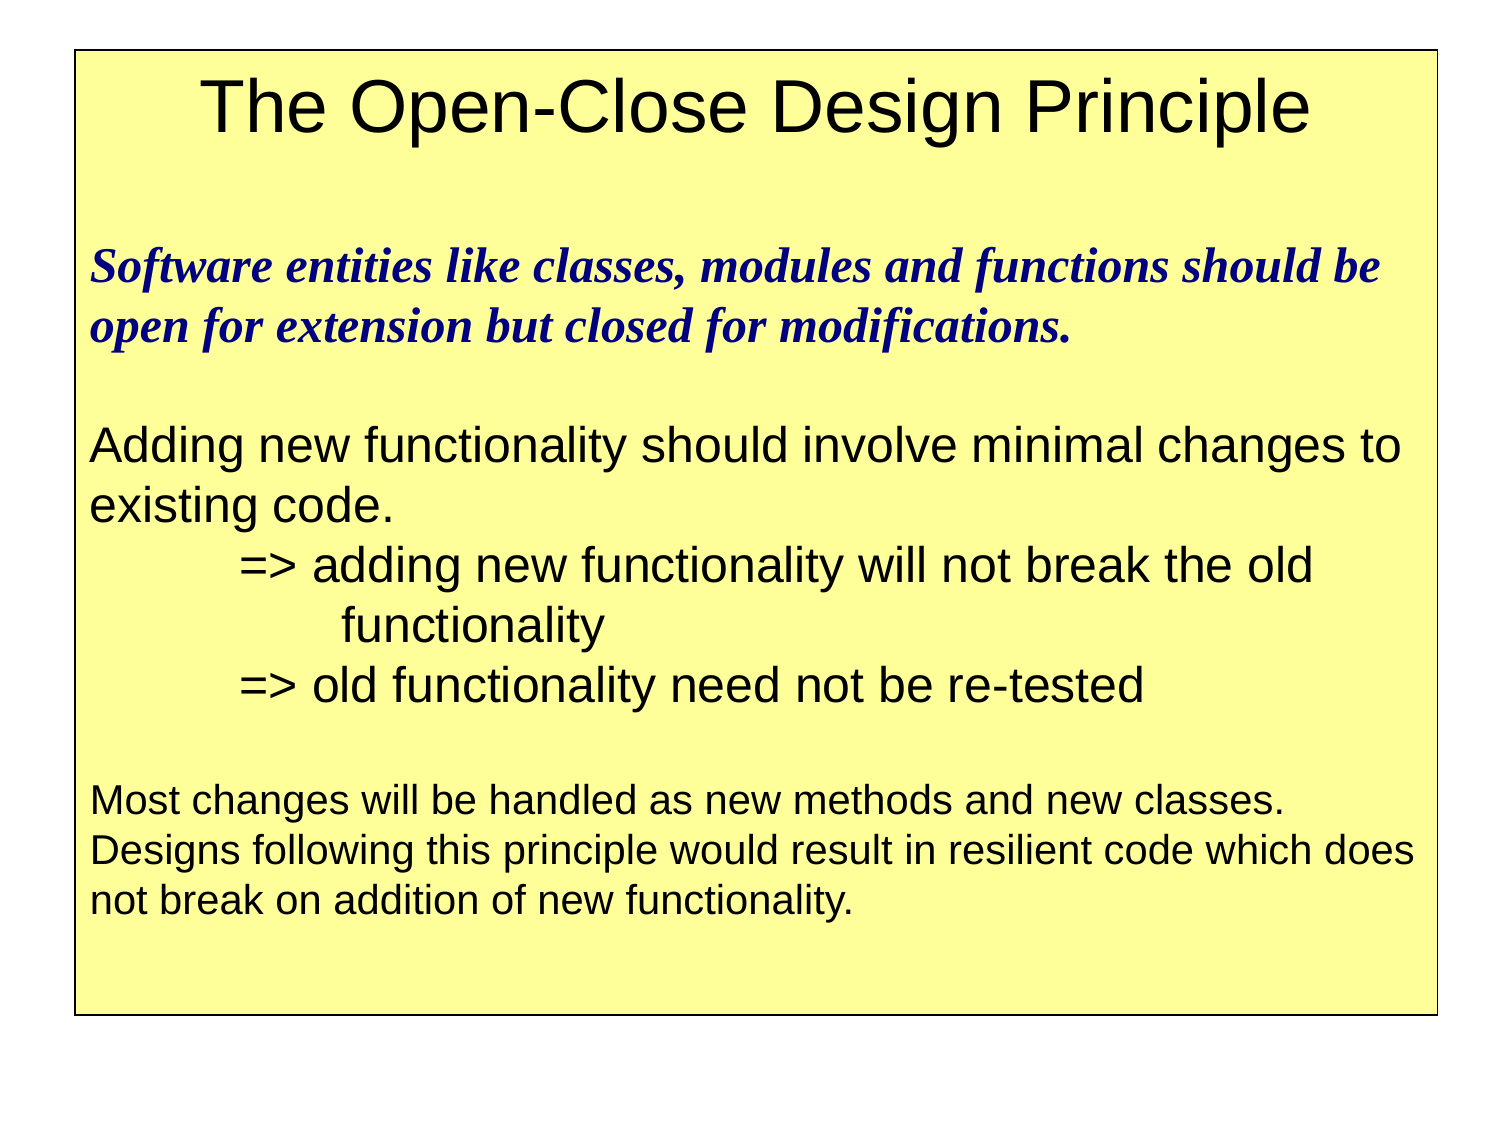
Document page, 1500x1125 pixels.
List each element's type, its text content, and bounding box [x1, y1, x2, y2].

text_box The Open-Close Design Principle Software entities like classes, modules and functions should be open for extension but closed for modifications. Adding new functionality should involve minimal changes to existing code. => adding new functionality will not break the old functionality => old functionality need not be re-tested Most changes will be handled as new methods and new classes. Designs following this principle would result in resilient code which does not break on addition of new functionality. [74, 50, 1438, 1015]
